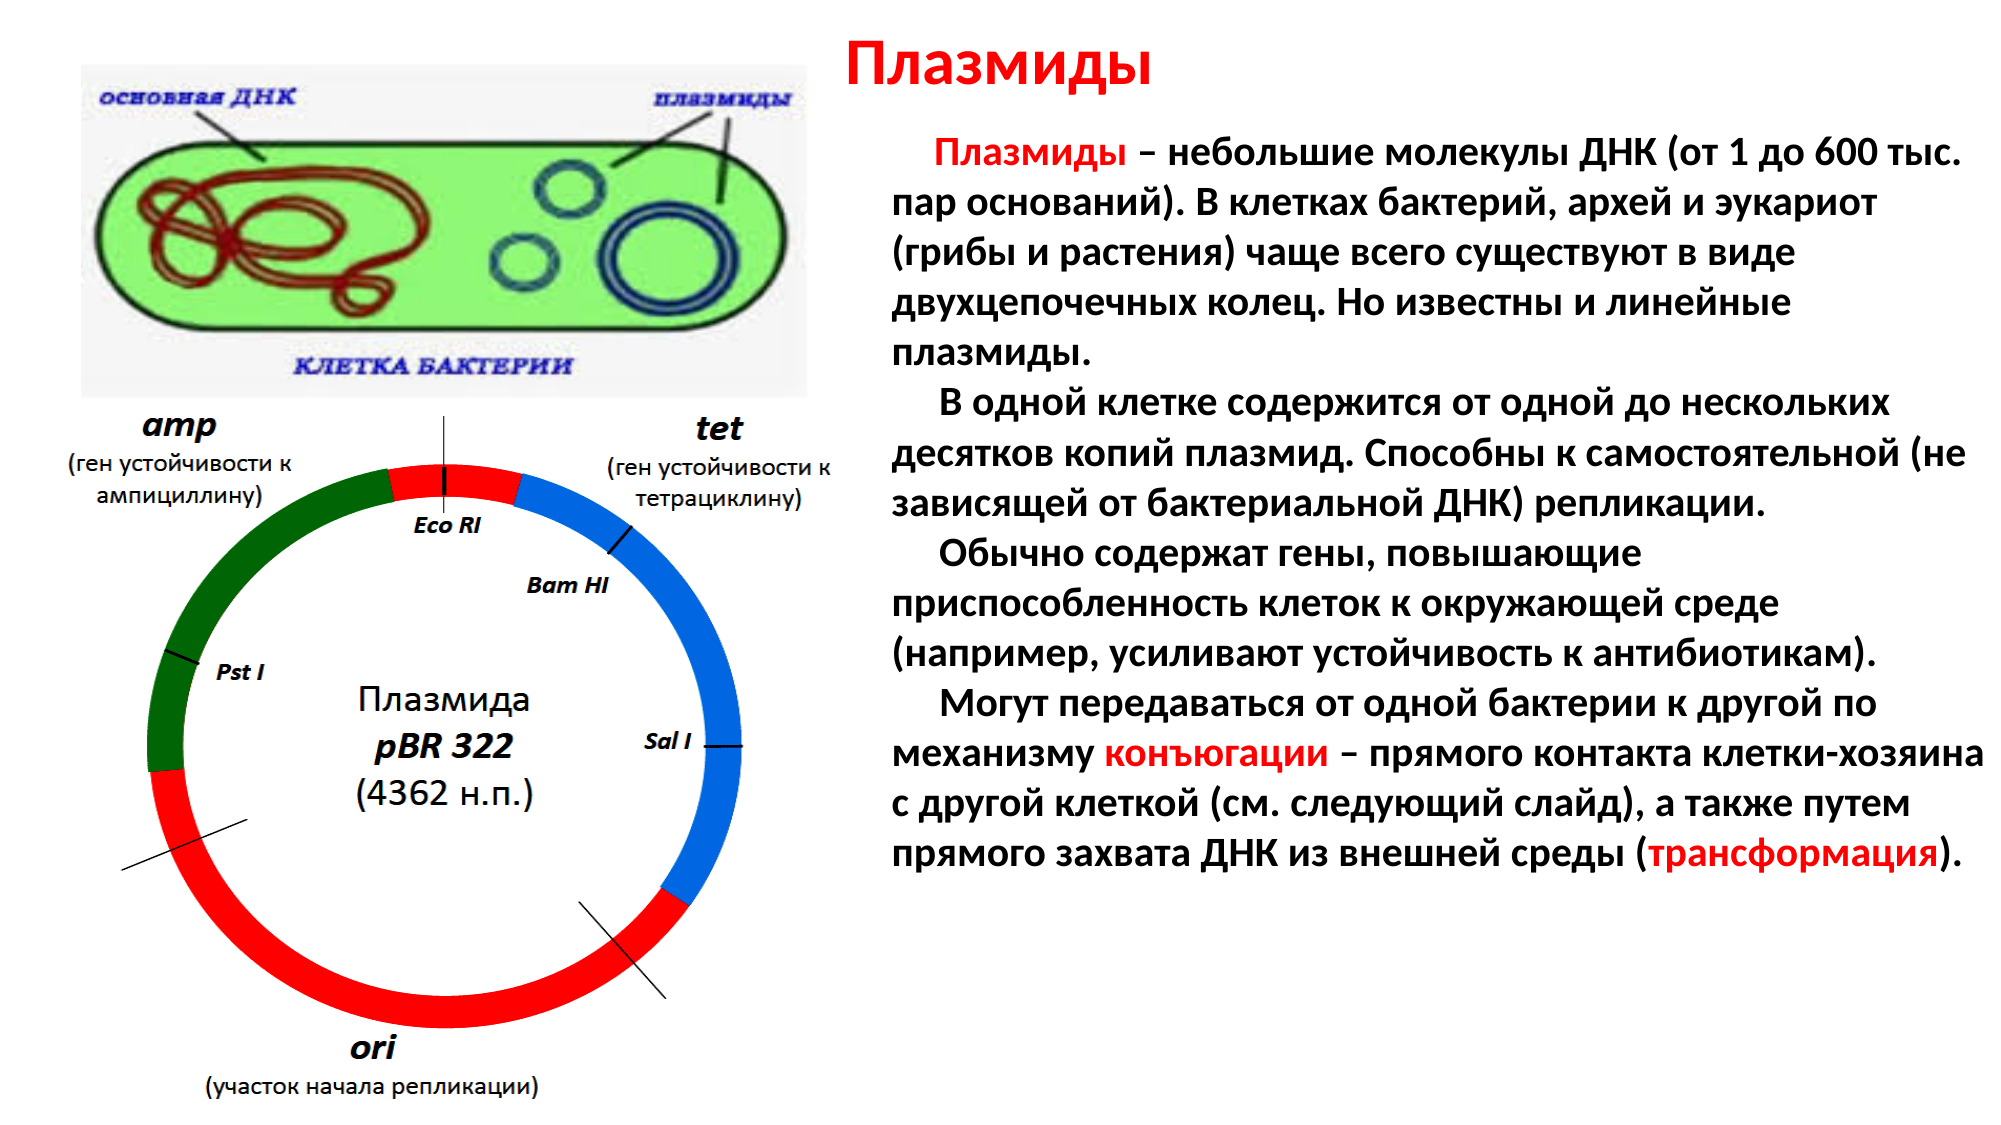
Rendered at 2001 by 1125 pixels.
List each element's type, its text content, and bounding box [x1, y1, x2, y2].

text_box Плазмиды – небольшие молекулы ДНК (от 1 до 600 тыс. пар оснований). В клетках бактерий, архей и эукариот (грибы и растения) чаще всего существуют в виде двухцепочечных колец. Но известны и линейные плазмиды. В одной клетке содержится от одной до нескольких десятков копий плазмид. Способны к самостоятельной (не зависящей от бактериальной ДНК) репликации. Обычно содержат гены, повышающие приспособленность клеток к окружающей среде (например, усиливают устойчивость к антибиотикам). Могут передаваться от одной бактерии к другой по механизму конъюгации – прямого контакта клетки-хозяина с другой клеткой (см. следующий слайд), а также путем прямого захвата ДНК из внешней среды (трансформация). [876, 116, 2000, 932]
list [81, 10, 816, 411]
title Плазмиды [816, 10, 1863, 117]
picture [61, 411, 836, 1105]
